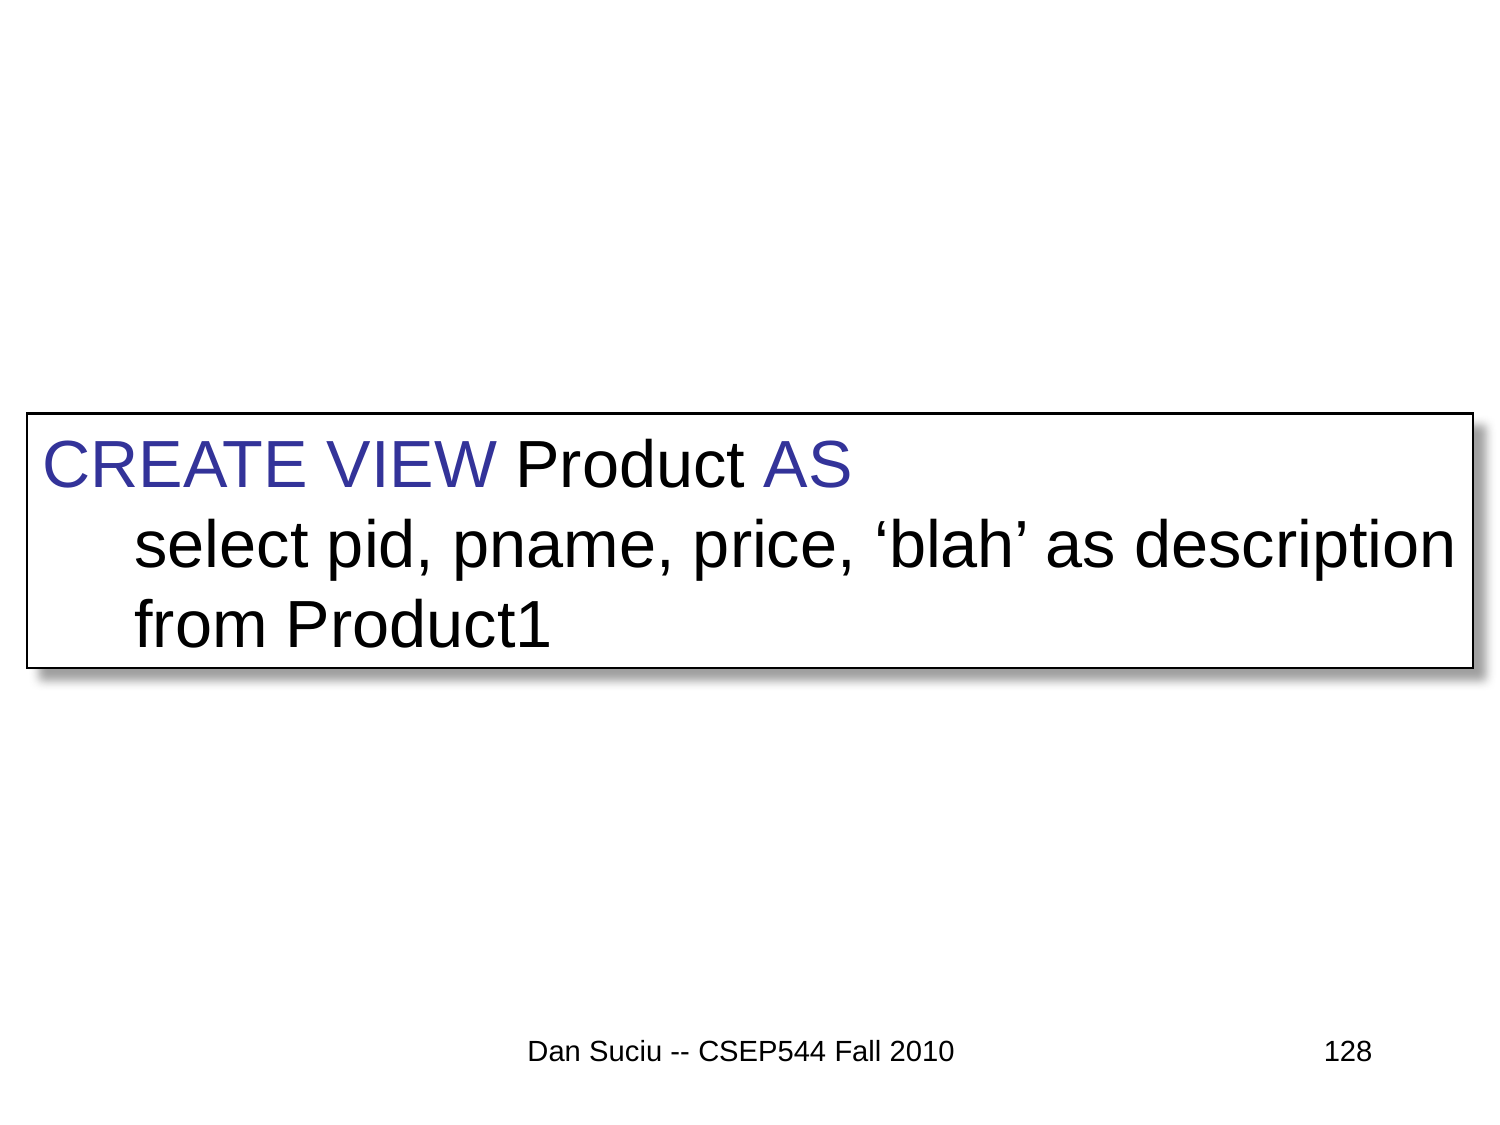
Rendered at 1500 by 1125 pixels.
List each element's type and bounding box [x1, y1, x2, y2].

footer [512, 1024, 988, 1101]
text_box [27, 413, 1474, 669]
slide_number [1074, 1024, 1388, 1101]
